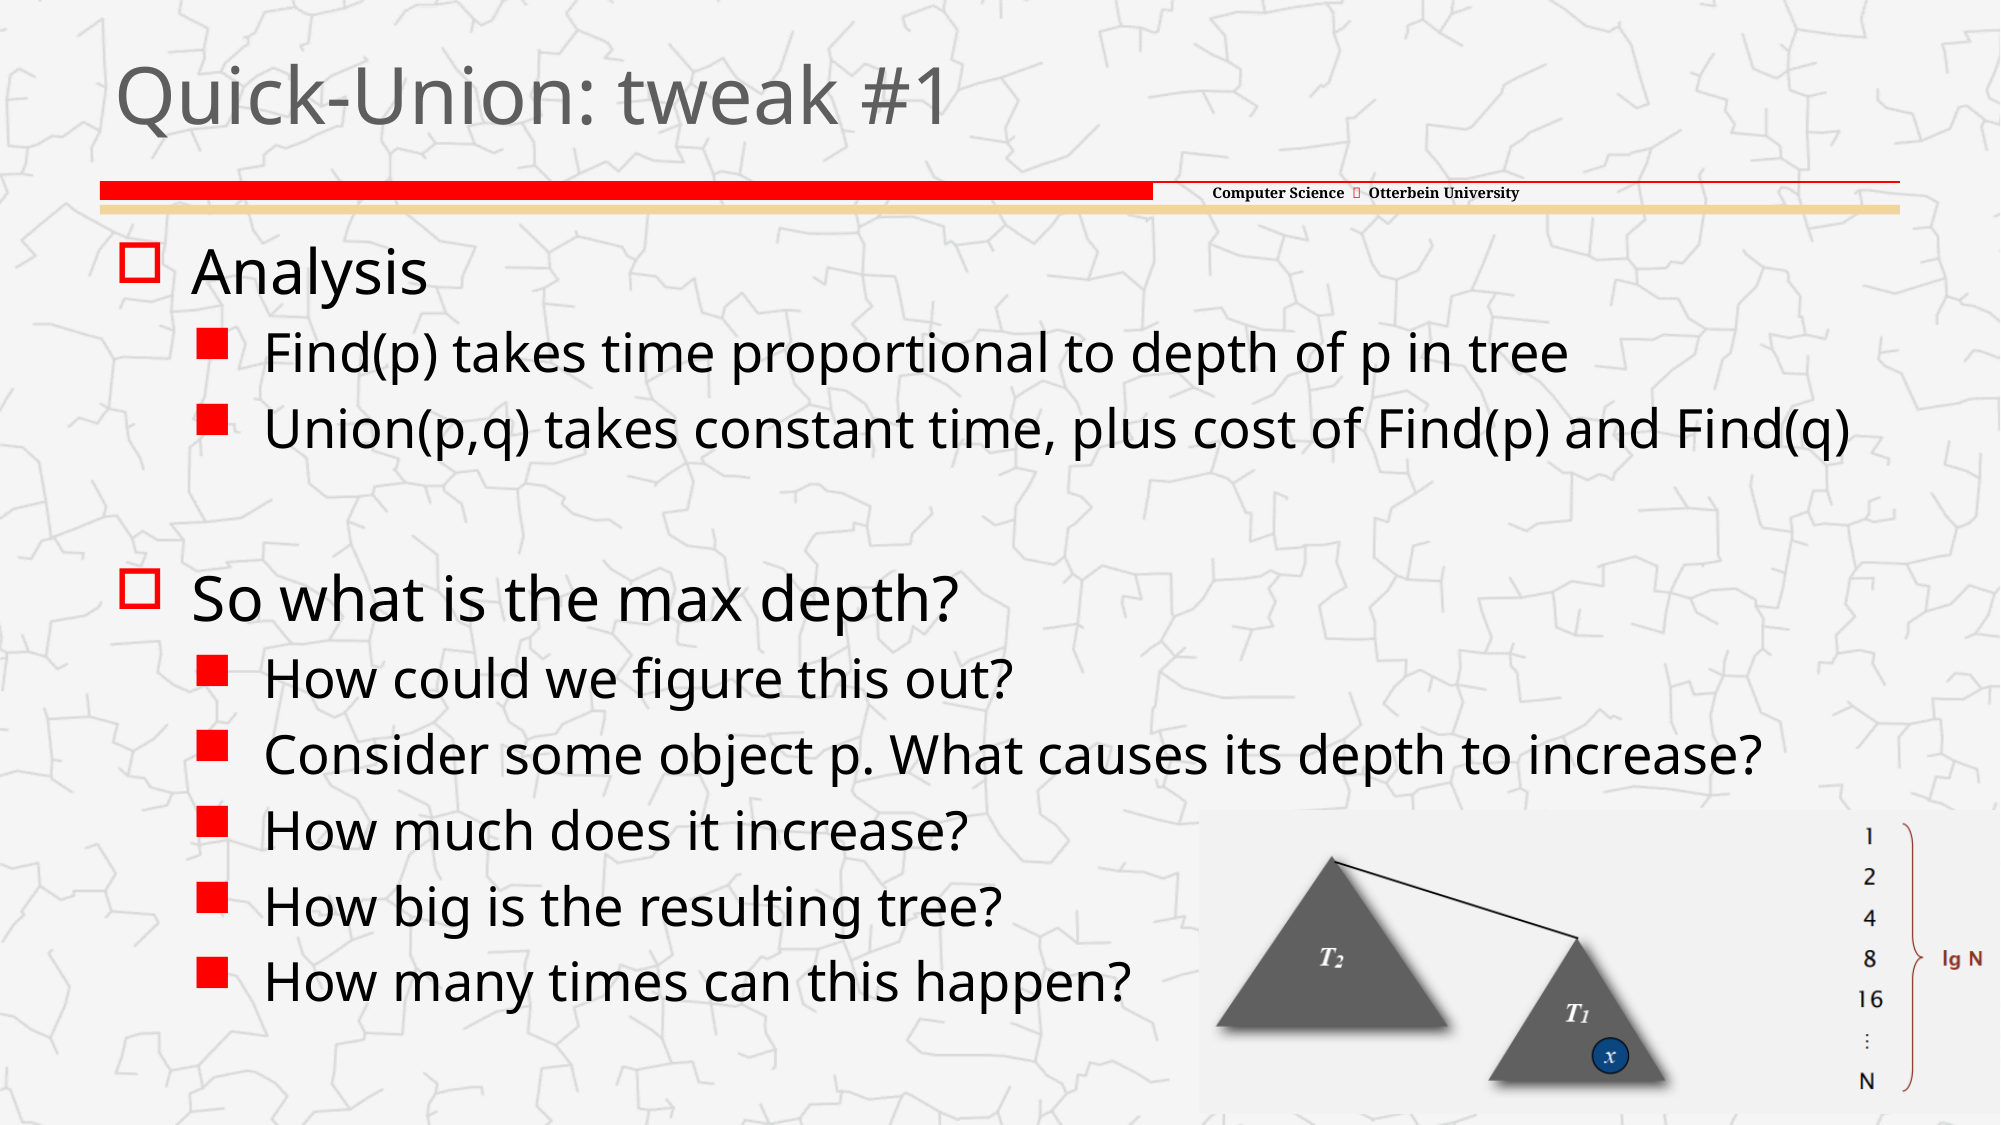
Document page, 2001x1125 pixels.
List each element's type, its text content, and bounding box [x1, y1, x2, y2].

title Quick-Union: tweak #1 [99, 37, 1900, 175]
list Analysis Find(p) takes time proportional to depth of p in tree Union(p,q) takes constant time, plus cost of Find(p) and Find(q) So what is the max depth? How could we figure this out? Consider some object p. What causes its depth to increase? How much does it increase? How big is the resulting tree? How many times can this happen? [99, 224, 1900, 1088]
picture [0, 0, 2001, 1125]
